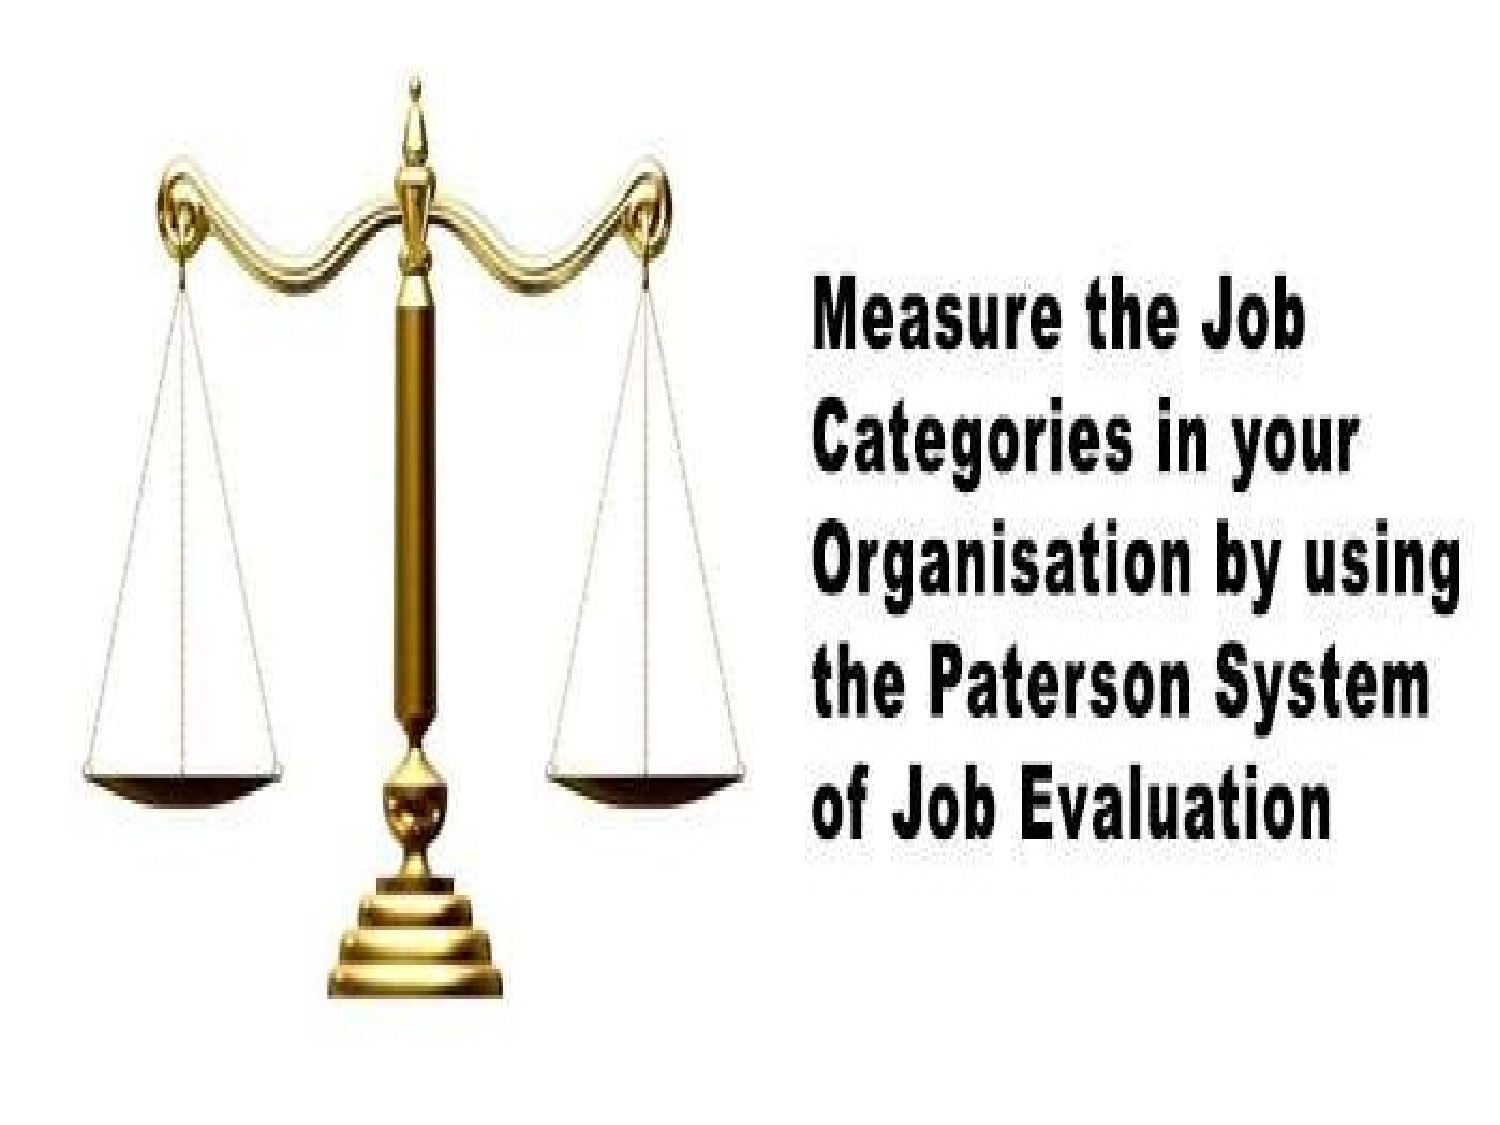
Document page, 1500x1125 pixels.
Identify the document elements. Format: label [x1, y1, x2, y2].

text_box [68, 64, 1475, 1043]
